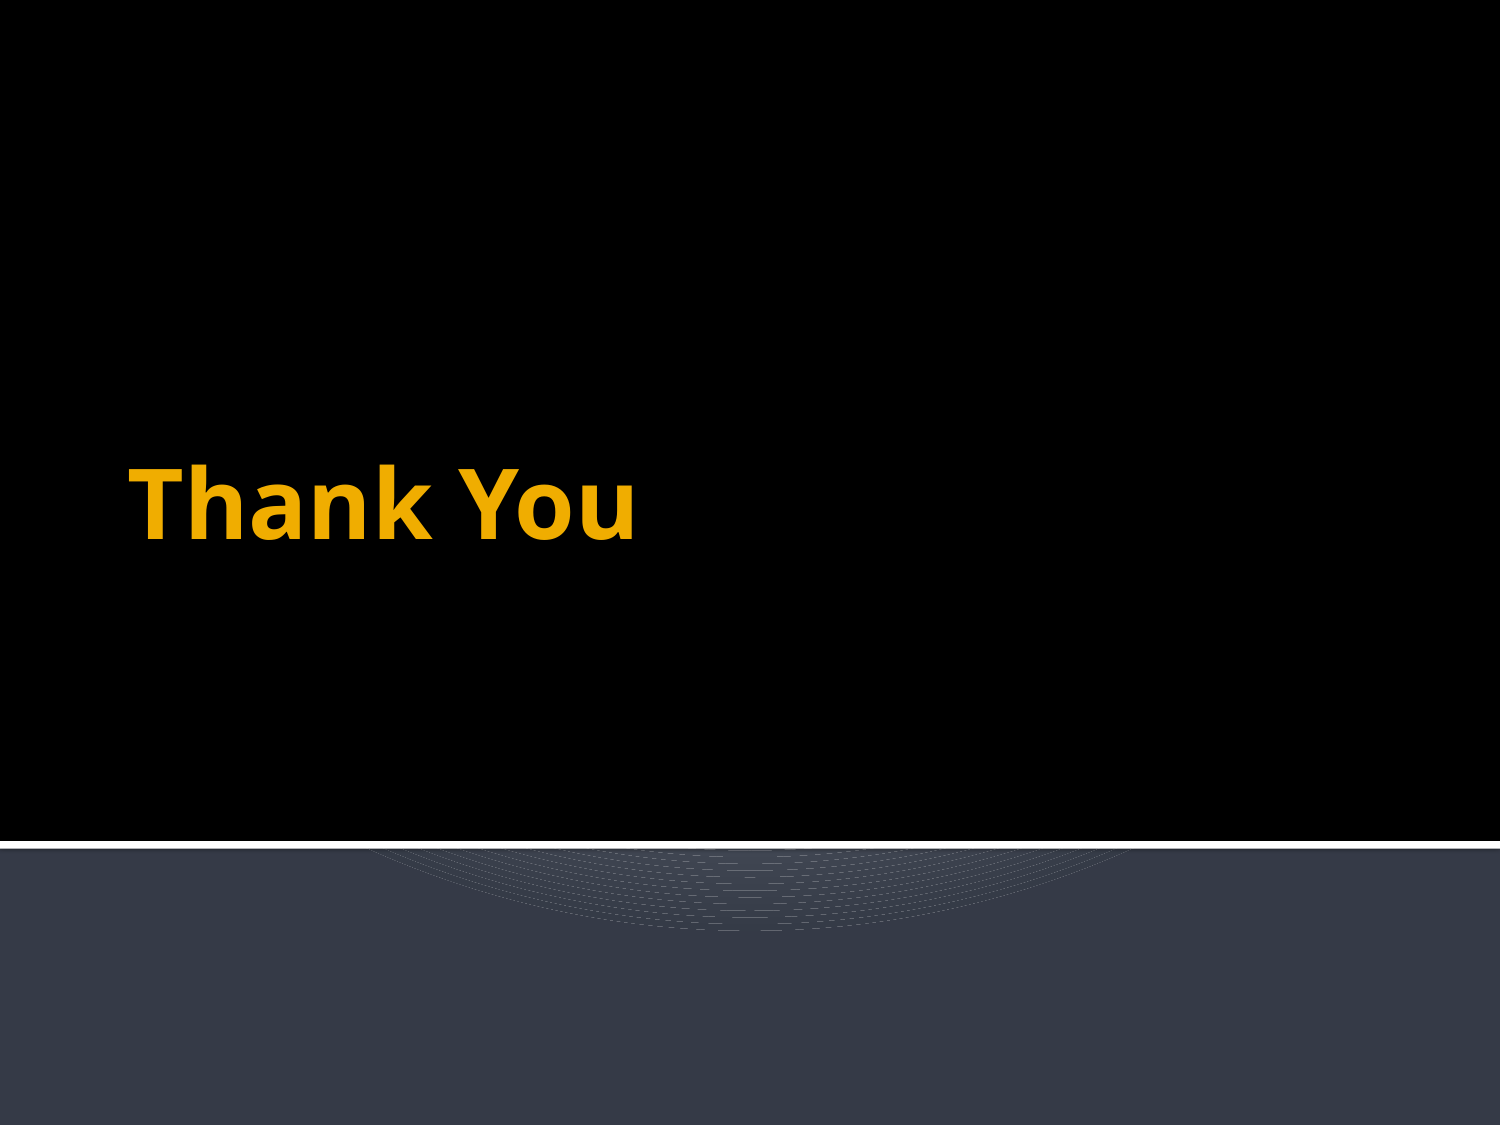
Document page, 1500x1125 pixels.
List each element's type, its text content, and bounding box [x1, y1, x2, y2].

title Thank You [112, 441, 1388, 683]
